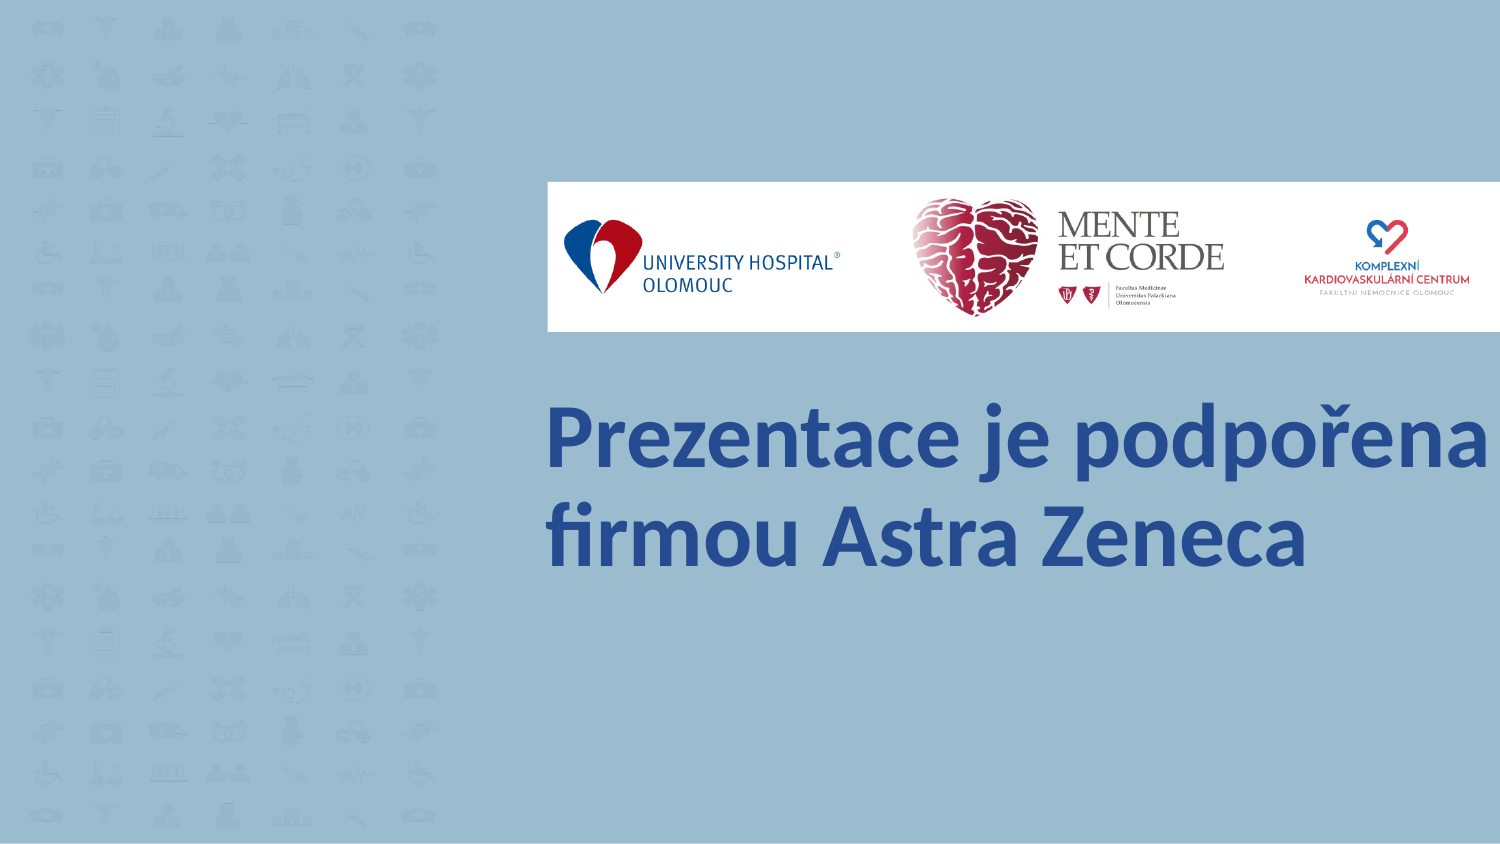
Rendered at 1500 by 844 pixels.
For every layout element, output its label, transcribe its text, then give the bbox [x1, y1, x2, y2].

picture [562, 218, 841, 296]
picture [1305, 219, 1469, 295]
title Prezentace je podpořena firmou Astra Zeneca [537, 515, 1500, 591]
picture [890, 183, 1245, 332]
